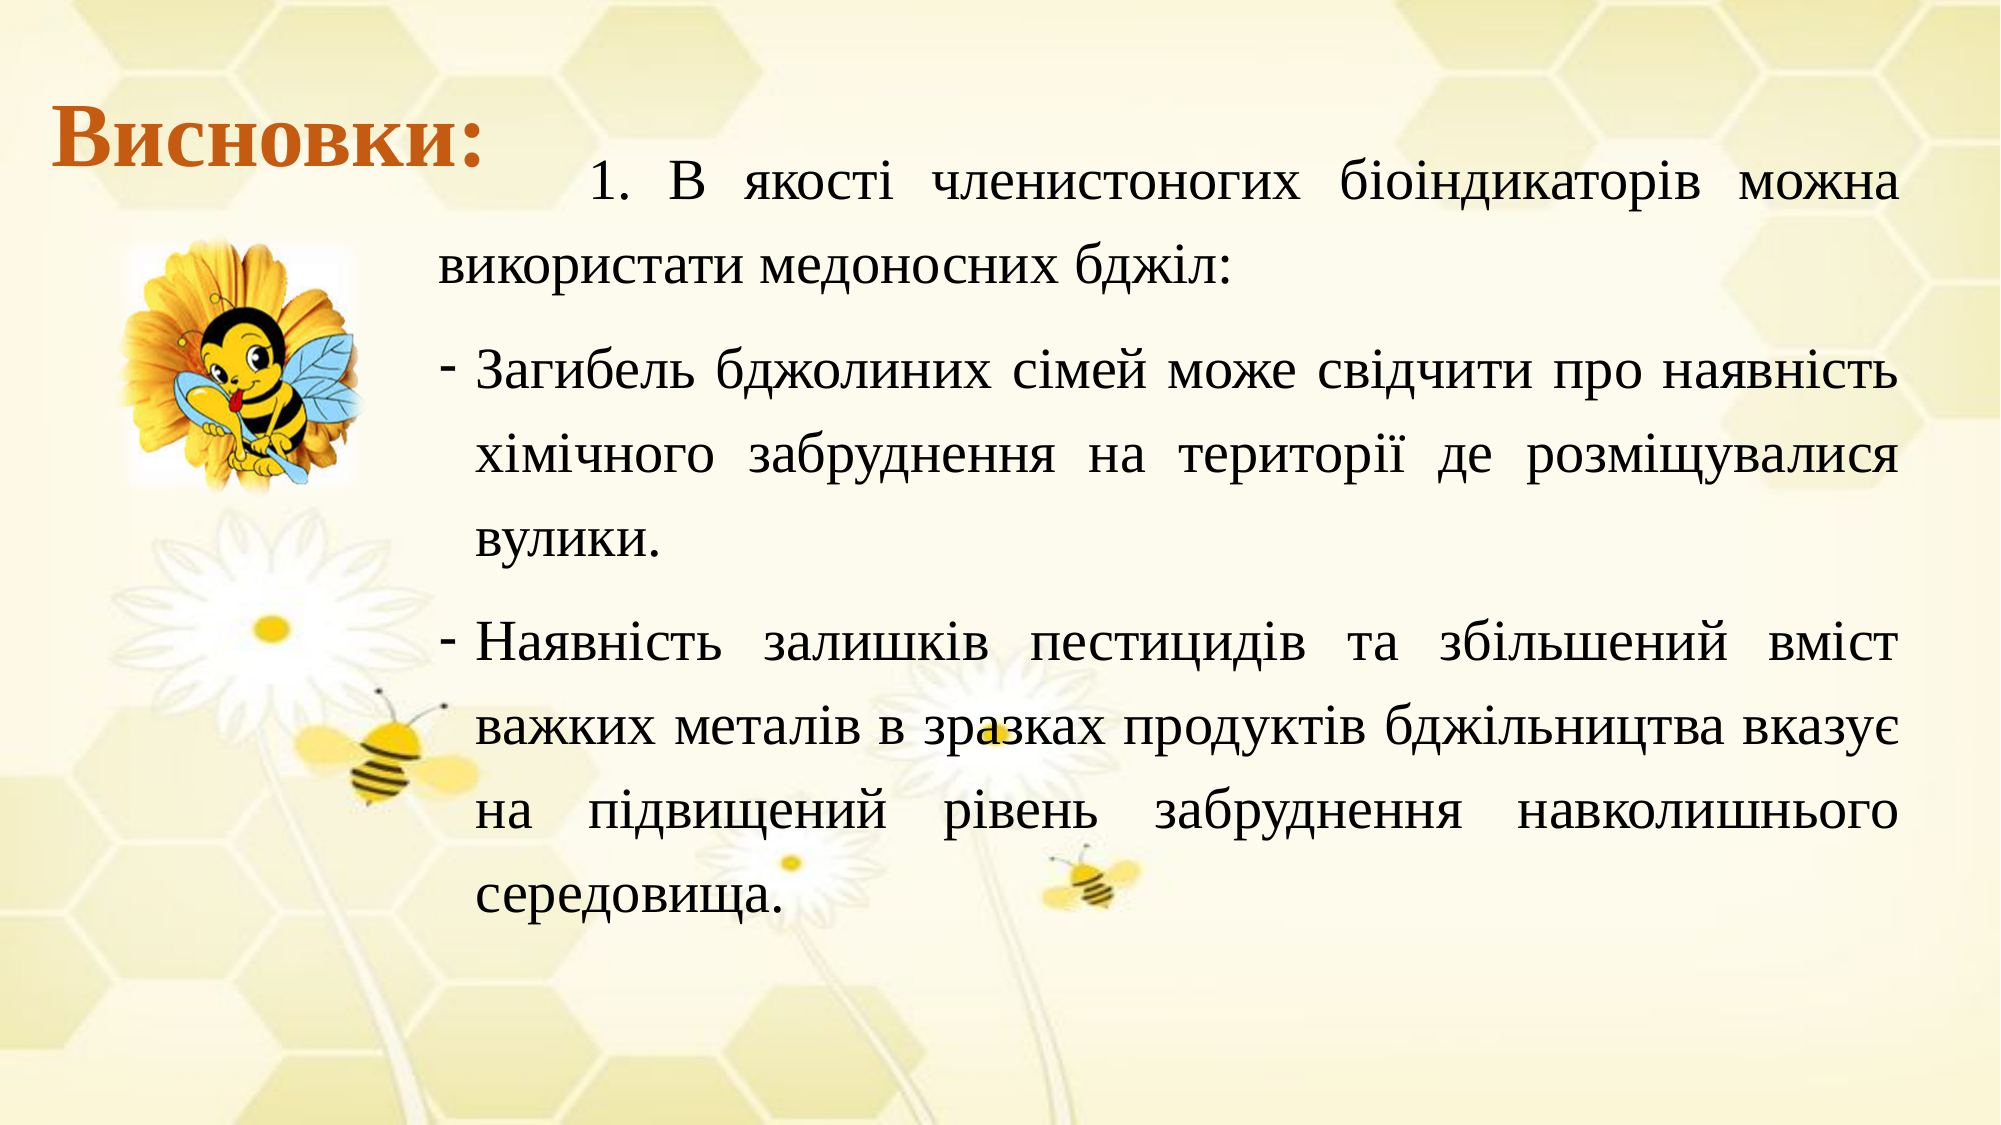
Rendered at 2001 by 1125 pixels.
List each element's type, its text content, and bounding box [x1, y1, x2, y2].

picture [0, 0, 2001, 1125]
title Висновки: [36, 28, 1762, 246]
list 1. В якості членистоногих біоіндикаторів можна використати медоносних бджіл: Загибель бджолиних сімей може свідчити про наявність хімічного забруднення на території де розміщувалися вулики. Наявність залишків пестицидів та збільшений вміст важких металів в зразках продуктів бджільництва вказує на підвищений рівень забруднення навколишнього середовища. [423, 119, 1916, 1073]
